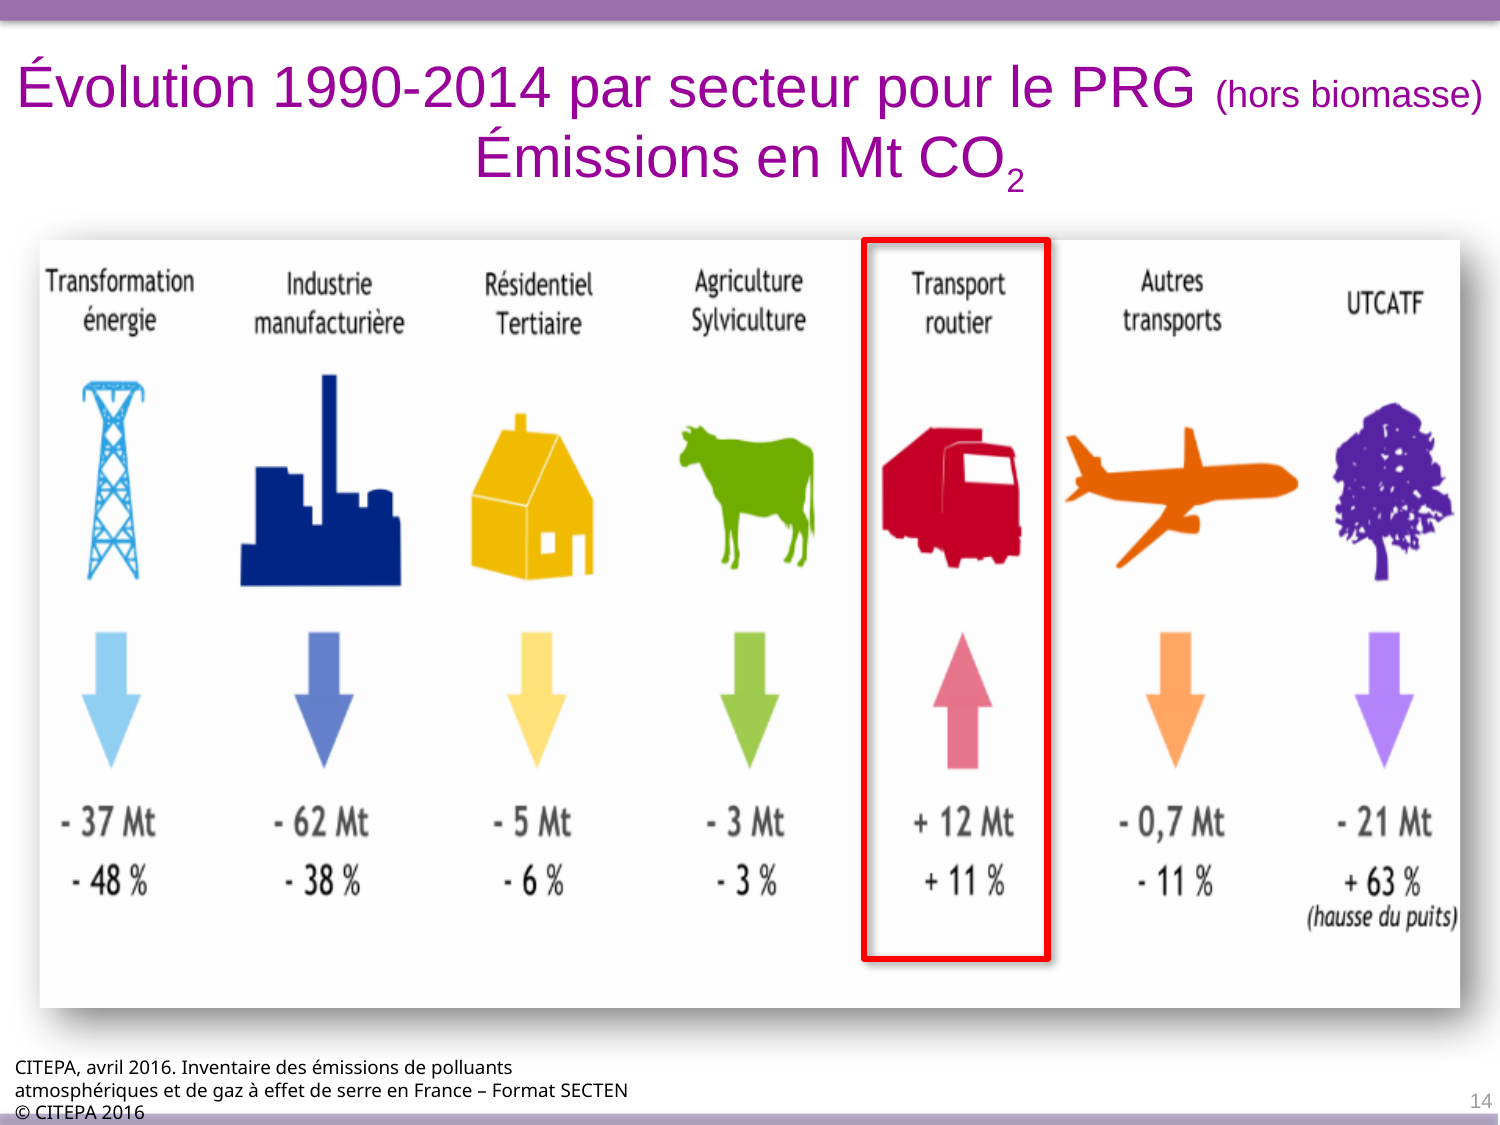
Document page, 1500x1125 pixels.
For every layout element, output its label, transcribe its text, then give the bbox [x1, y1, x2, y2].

text_box CITEPA, avril 2016. Inventaire des émissions de polluants atmosphériques et de gaz à effet de serre en France – Format SECTEN © CITEPA 2016 [0, 1048, 650, 1125]
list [39, 239, 1461, 1008]
text_box Évolution 1990-2014 par secteur pour le PRG (hors biomasse) Émissions en Mt CO2 [0, 42, 1500, 207]
